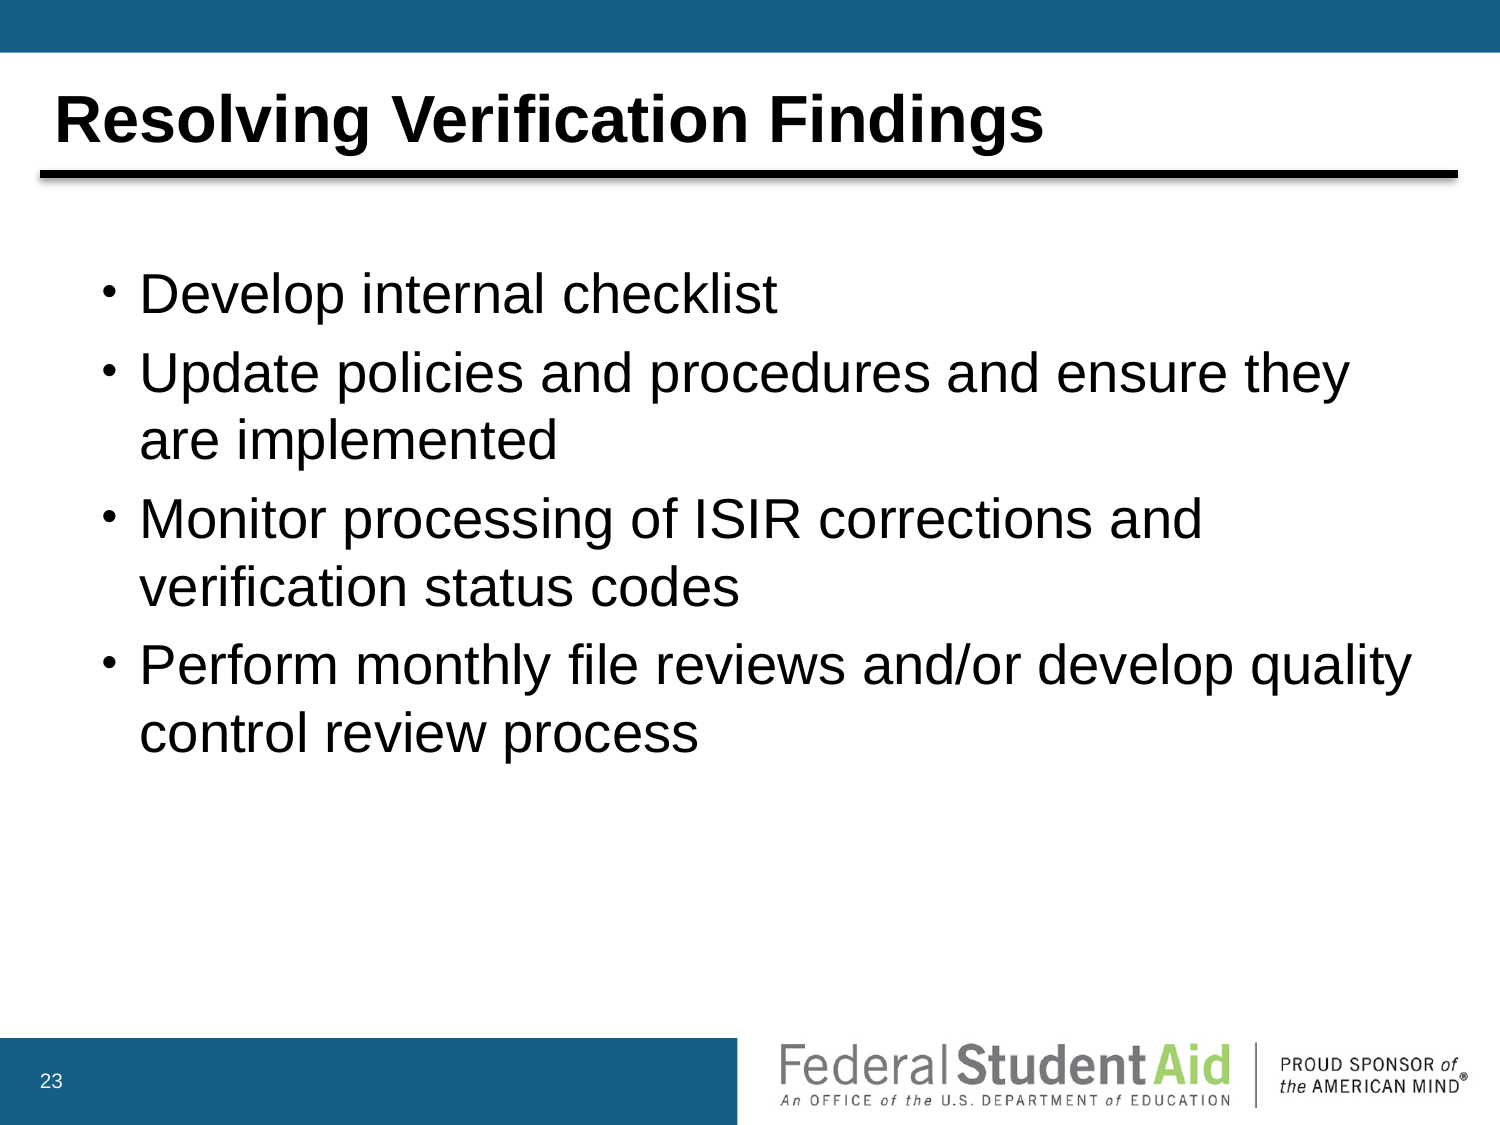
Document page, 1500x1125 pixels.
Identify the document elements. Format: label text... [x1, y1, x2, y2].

slide_number 23 [24, 1050, 375, 1110]
list Develop internal checklist Update policies and procedures and ensure they are implemented Monitor processing of ISIR corrections and verification status codes Perform monthly file reviews and/or develop quality control review process [86, 249, 1437, 993]
title Resolving Verification Findings [39, 67, 1479, 175]
picture [761, 1018, 1488, 1125]
